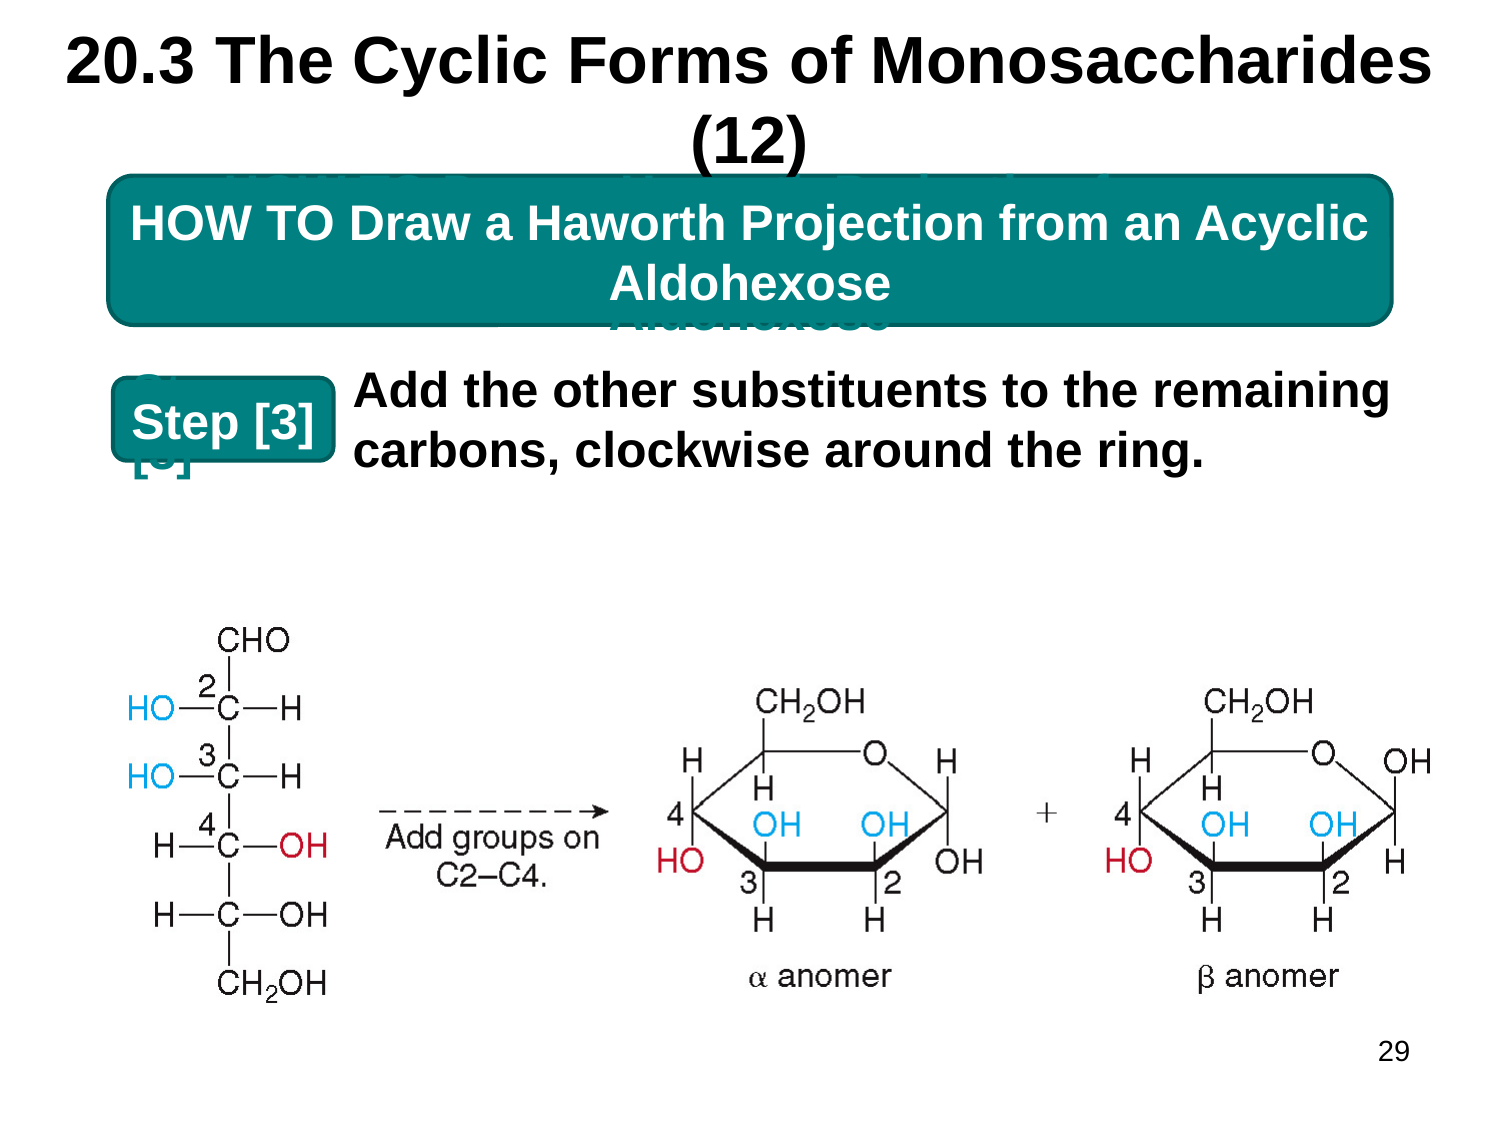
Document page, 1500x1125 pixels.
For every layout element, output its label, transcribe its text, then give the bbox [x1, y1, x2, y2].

list HOW TO Draw a Haworth Projection from an Acyclic Aldohexose [114, 182, 1386, 305]
list Add the other substituents to the remaining carbons, clockwise around the ring. [337, 349, 1463, 495]
title 20.3 The Cyclic Forms of Monosaccharides (12) [7, 24, 1493, 169]
list Step [3] [116, 382, 337, 452]
picture [112, 612, 1438, 1011]
